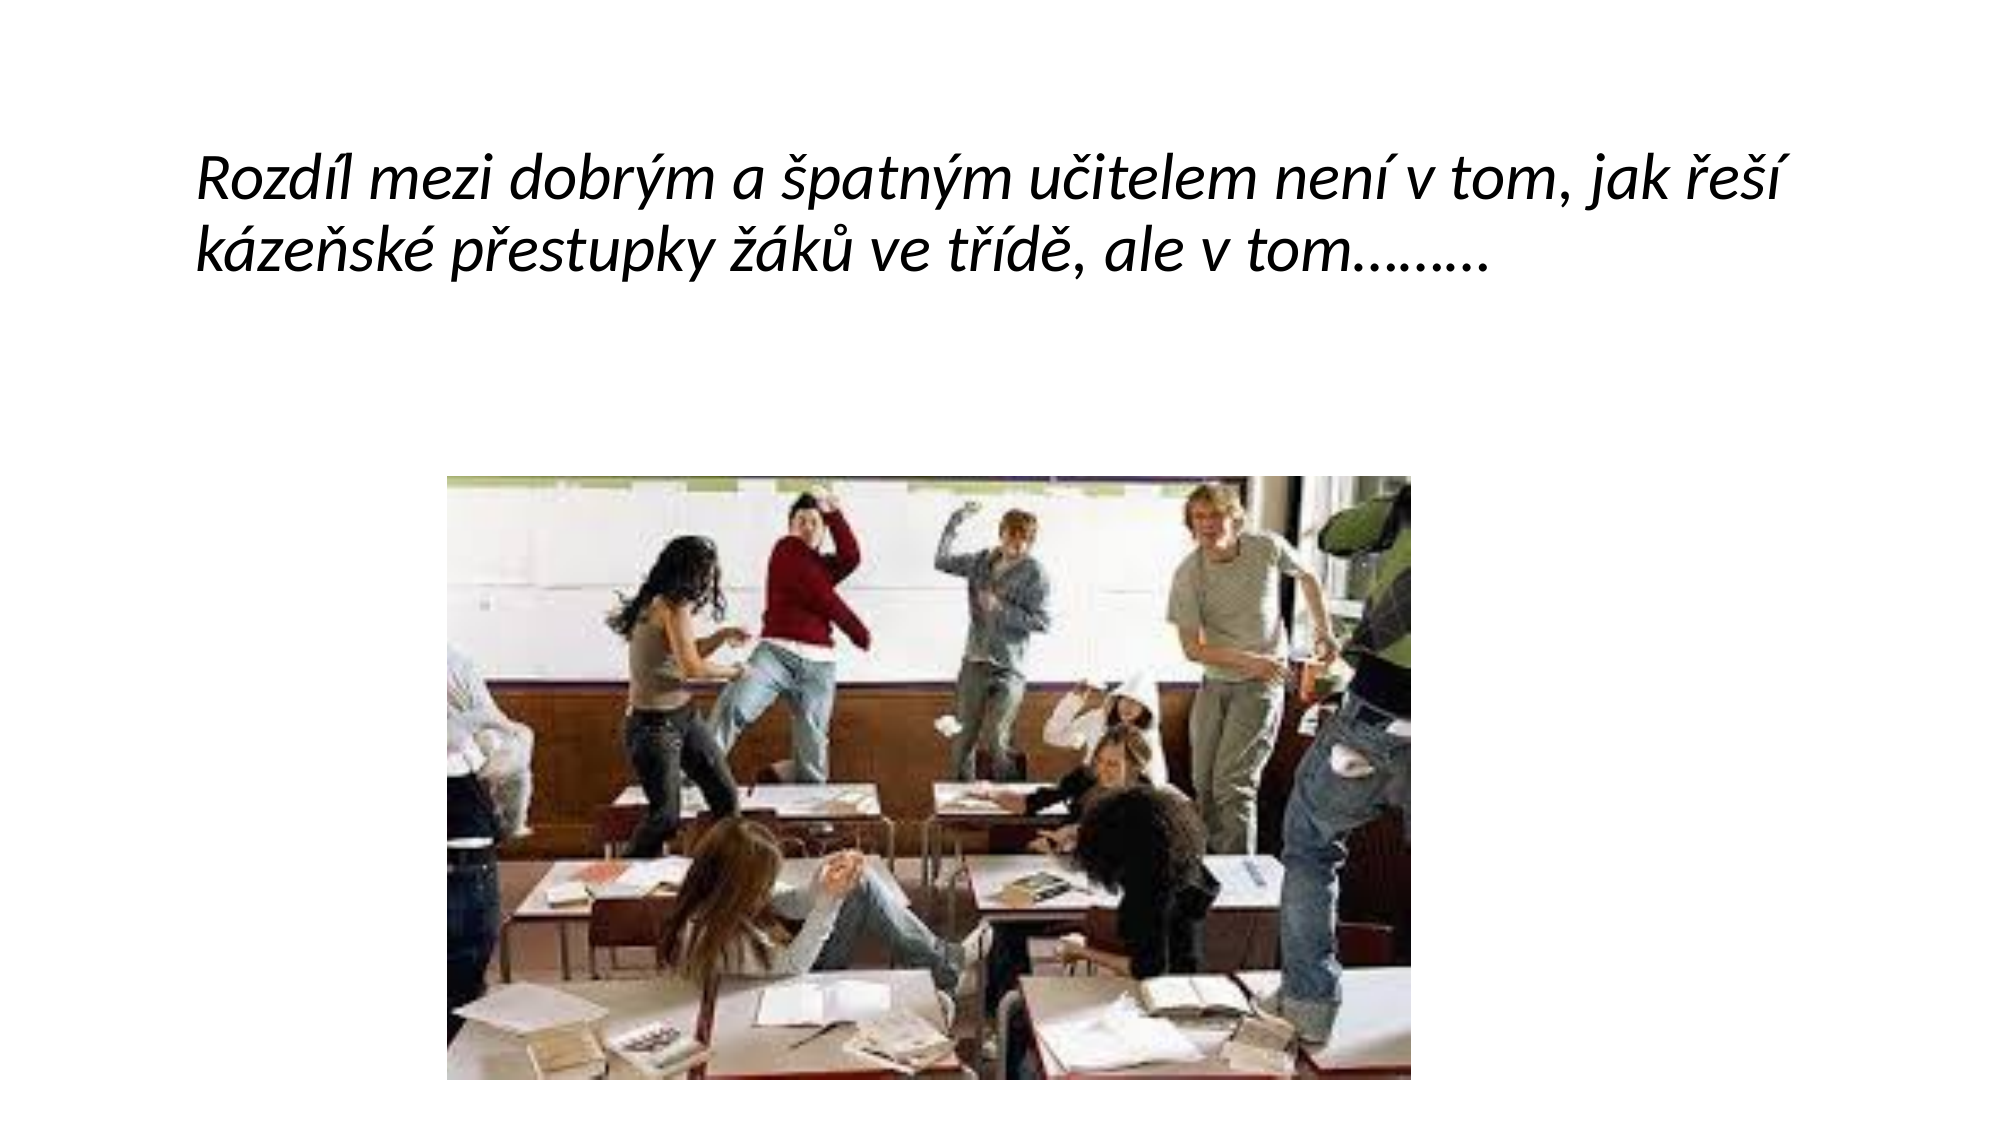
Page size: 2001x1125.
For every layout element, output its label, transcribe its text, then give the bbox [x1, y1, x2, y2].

title [137, 59, 1863, 278]
picture [447, 476, 1411, 1081]
list Rozdíl mezi dobrým a špatným učitelem není v tom, jak řeší kázeňské přestupky žáků ve třídě, ale v tom……… [180, 134, 1906, 848]
